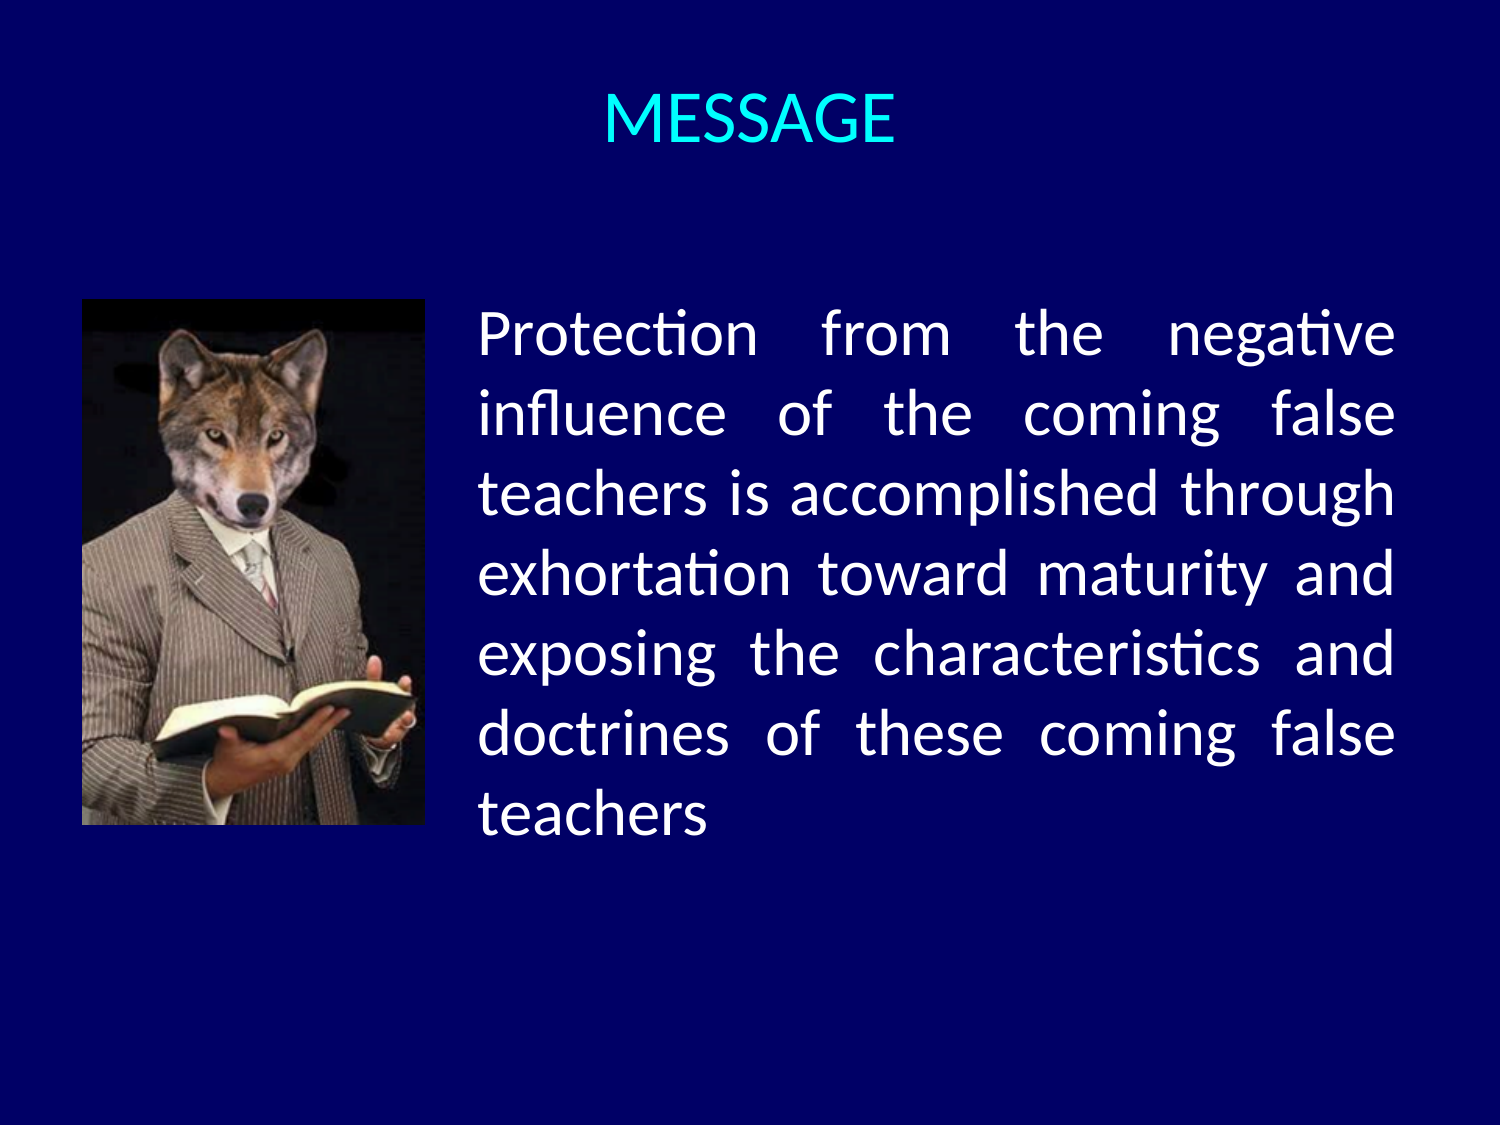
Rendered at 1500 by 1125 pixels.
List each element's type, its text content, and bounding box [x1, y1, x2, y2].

picture [82, 299, 426, 826]
list Protection from the negative influence of the coming false teachers is accomplished through exhortation toward maturity and exposing the characteristics and doctrines of these coming false teachers [462, 281, 1413, 844]
title MESSAGE [112, 37, 1388, 188]
